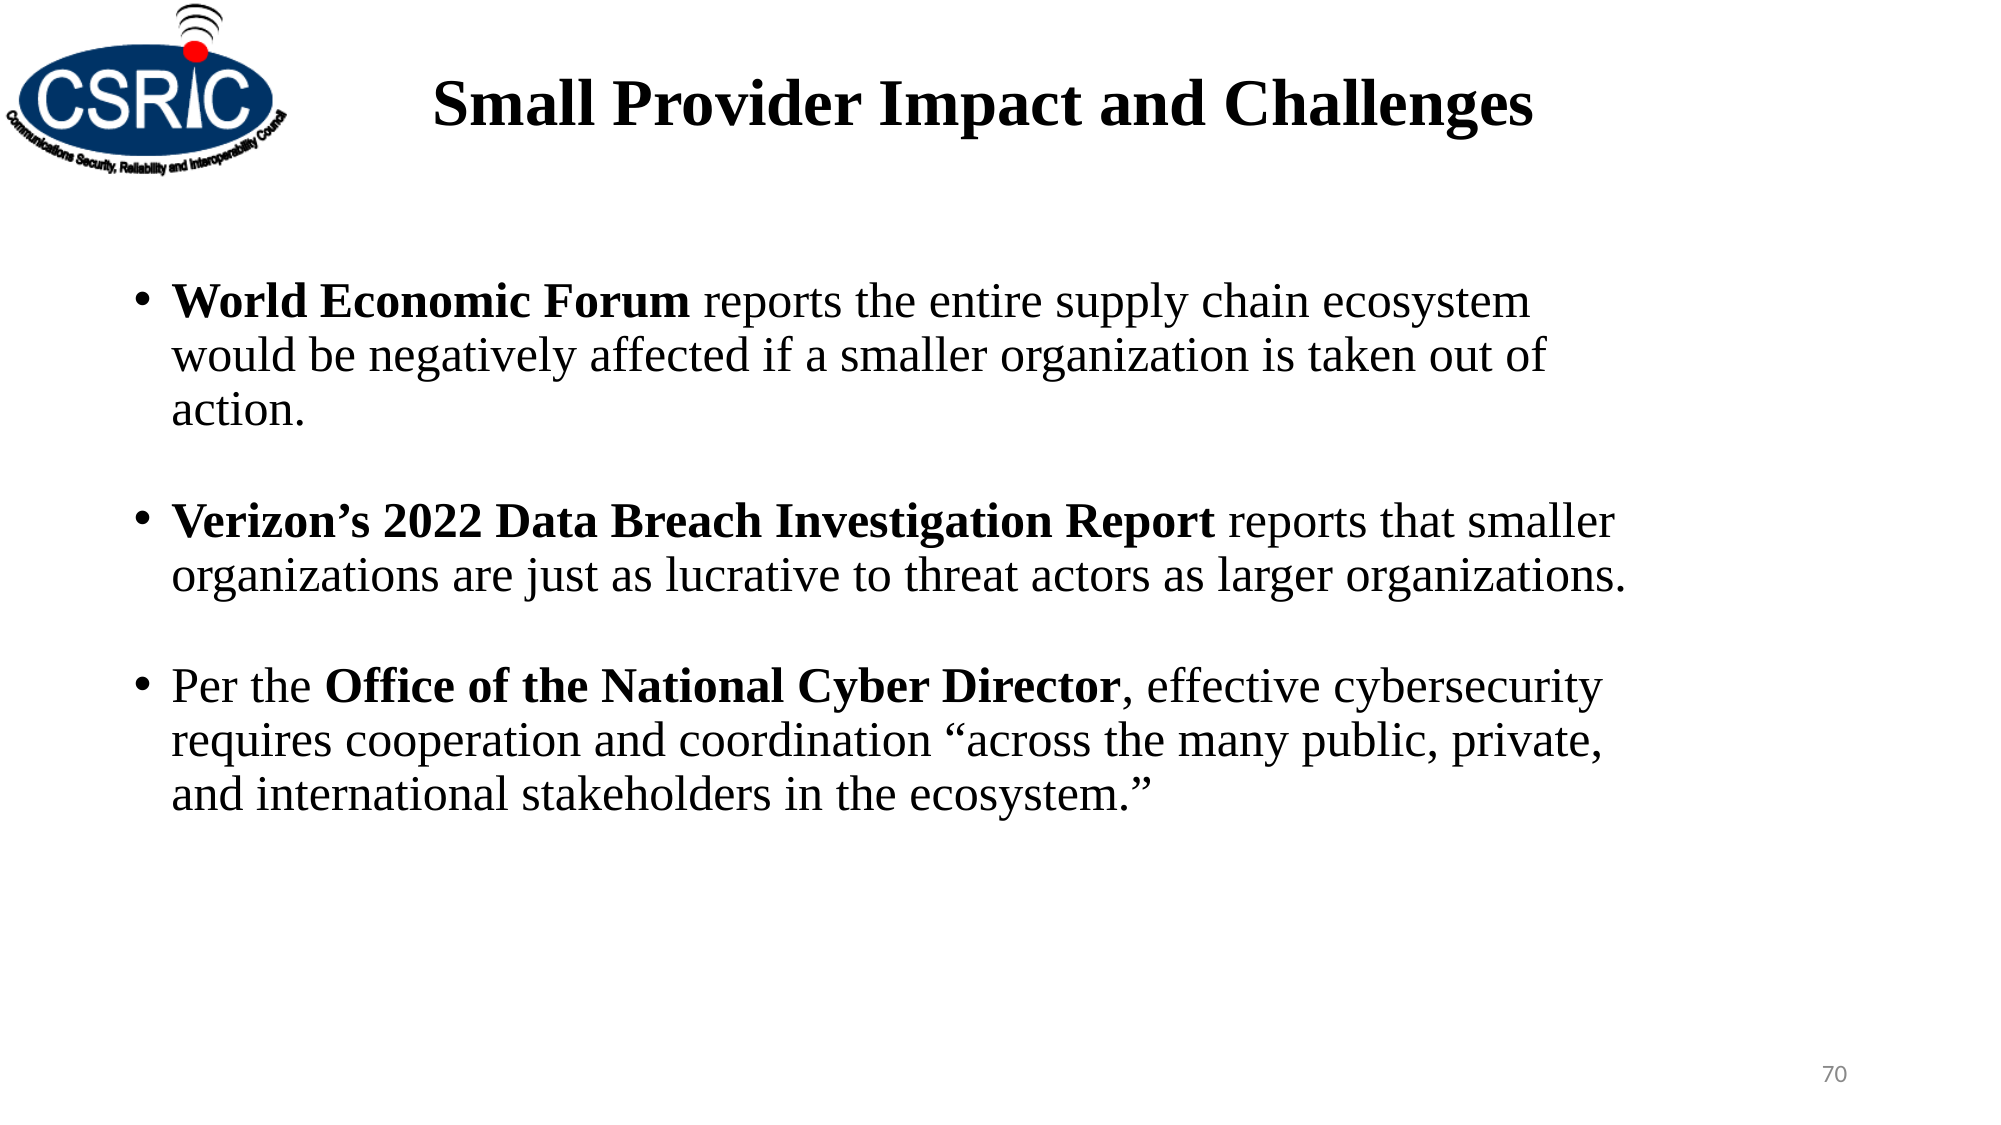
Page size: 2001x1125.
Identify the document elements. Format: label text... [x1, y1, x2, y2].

text_box Small Provider Impact and Challenges [294, 51, 1745, 175]
slide_number 70 [1412, 1042, 1863, 1103]
picture [0, 0, 294, 180]
list World Economic Forum reports the entire supply chain ecosystem would be negatively affected if a smaller organization is taken out of action. Verizon’s 2022 Data Breach Investigation Report reports that smaller organizations are just as lucrative to threat actors as larger organizations. Per the Office of the National Cyber Director, effective cybersecurity requires cooperation and coordination “across the many public, private, and international stakeholders in the ecosystem.” [118, 267, 1656, 967]
